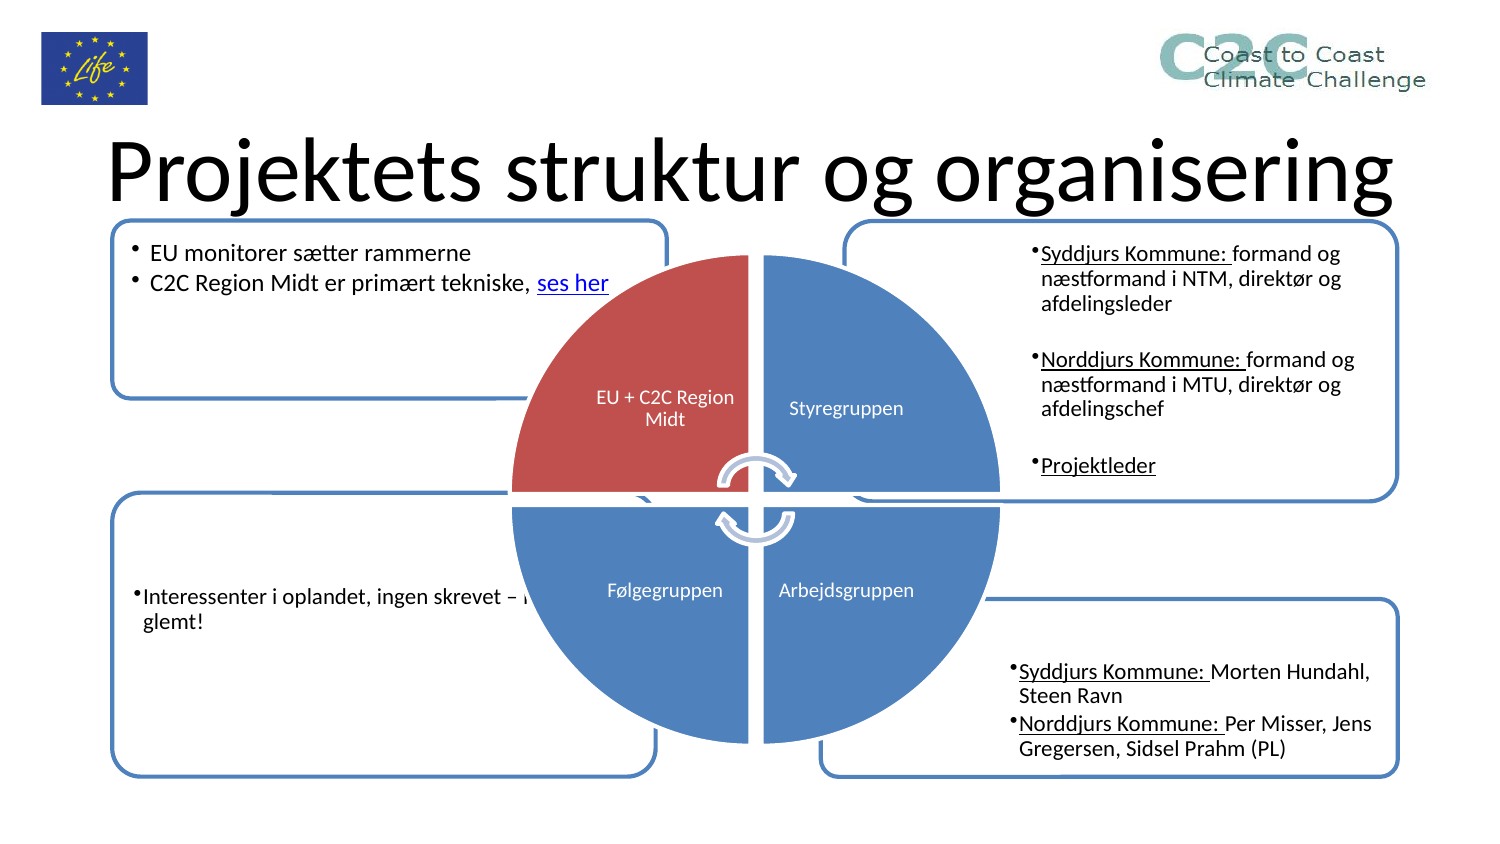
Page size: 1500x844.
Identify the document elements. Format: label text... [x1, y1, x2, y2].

title Projektets struktur og organisering [76, 94, 1427, 235]
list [111, 220, 1400, 779]
picture [41, 32, 148, 105]
picture [1139, 14, 1459, 112]
